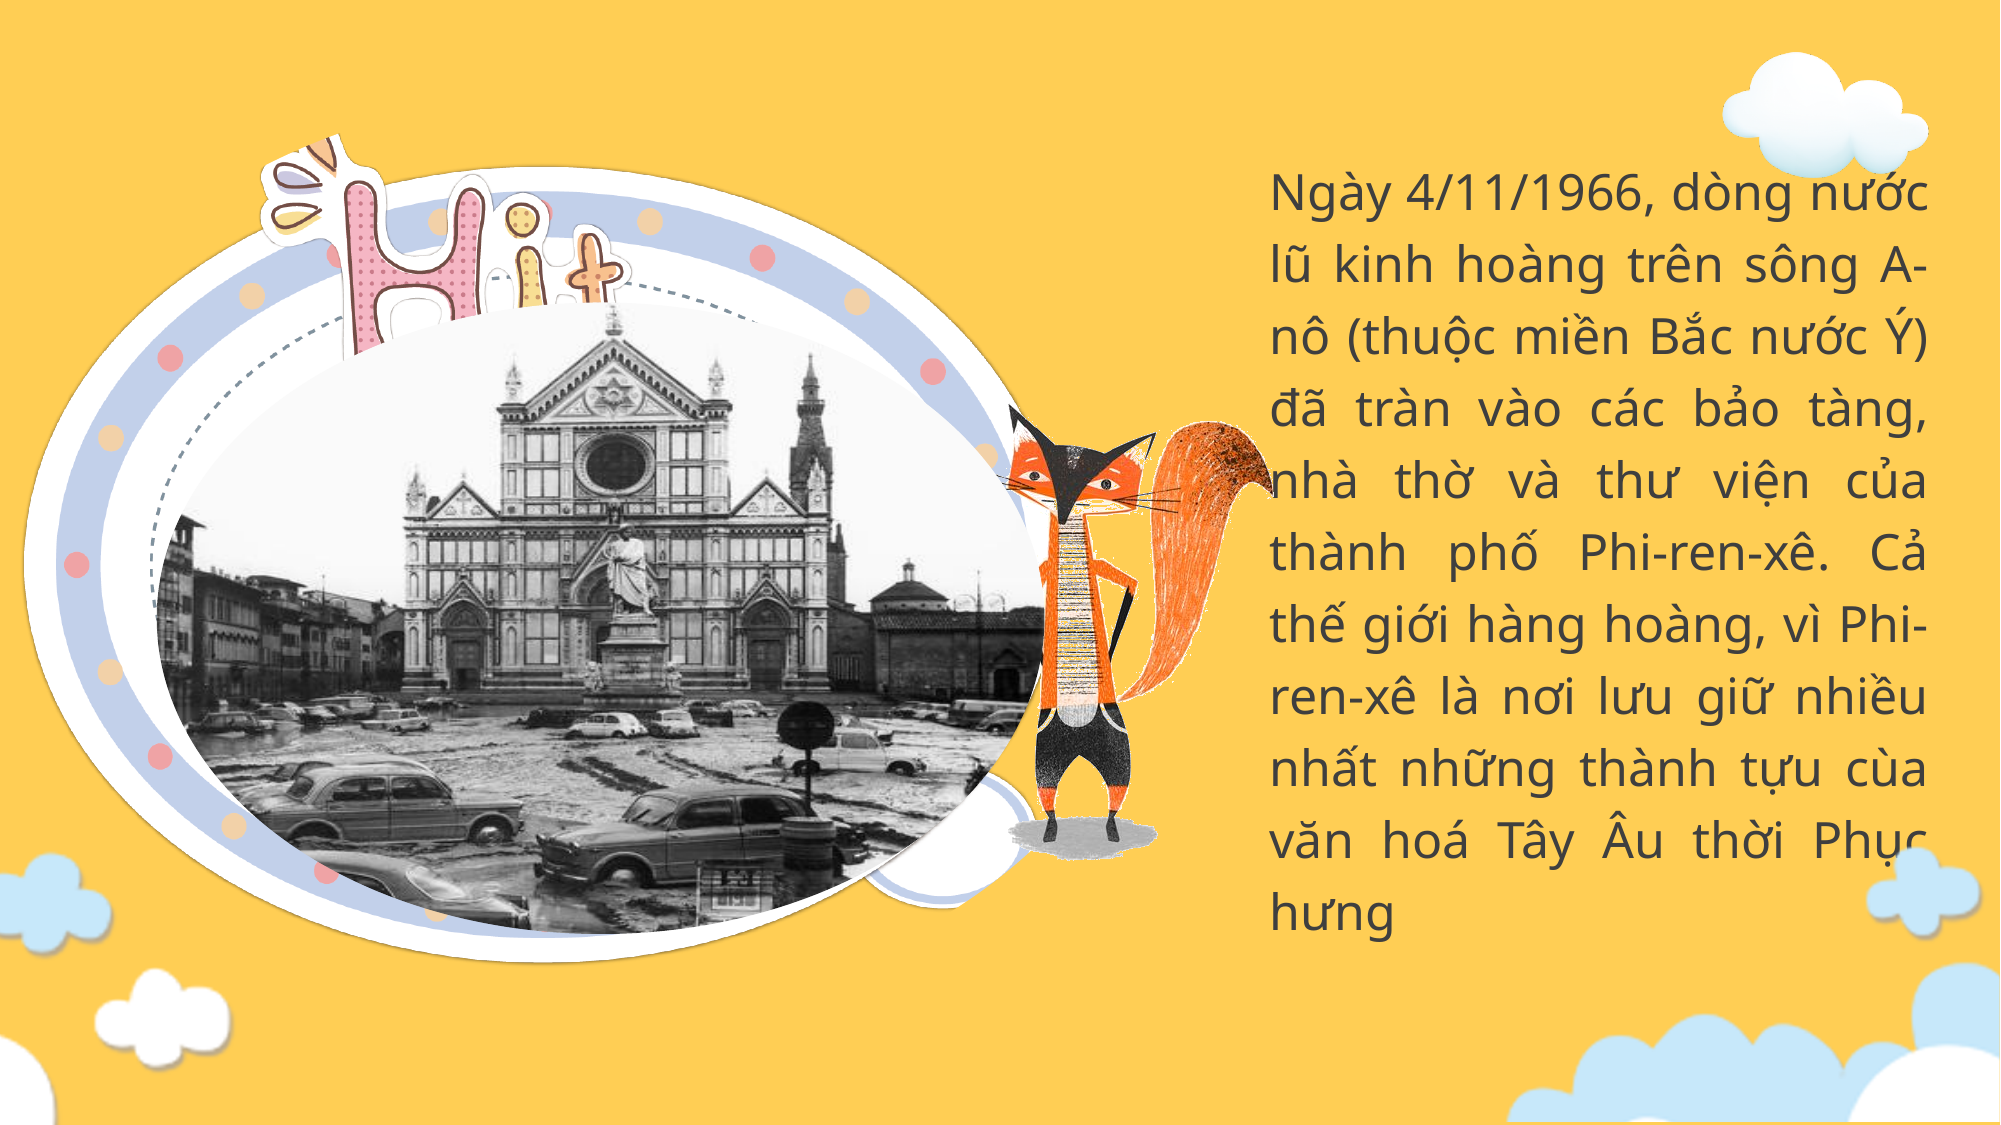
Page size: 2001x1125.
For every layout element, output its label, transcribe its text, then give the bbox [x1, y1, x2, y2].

picture [1708, 13, 1944, 249]
text_box Ngày 4/11/1966, dòng nước lũ kinh hoàng trên sông A-nô (thuộc miền Bắc nước Ý) đã tràn vào các bảo tàng, nhà thờ và thư viện của thành phố Phi-ren-xê. Cả thế giới hàng hoàng, vì Phi-ren-xê là nơi lưu giữ nhiều nhất những thành tựu cùa văn hoá Tây Âu thời Phục hưng [1254, 141, 1944, 948]
picture [0, 91, 1329, 1125]
picture [1485, 841, 2000, 1122]
